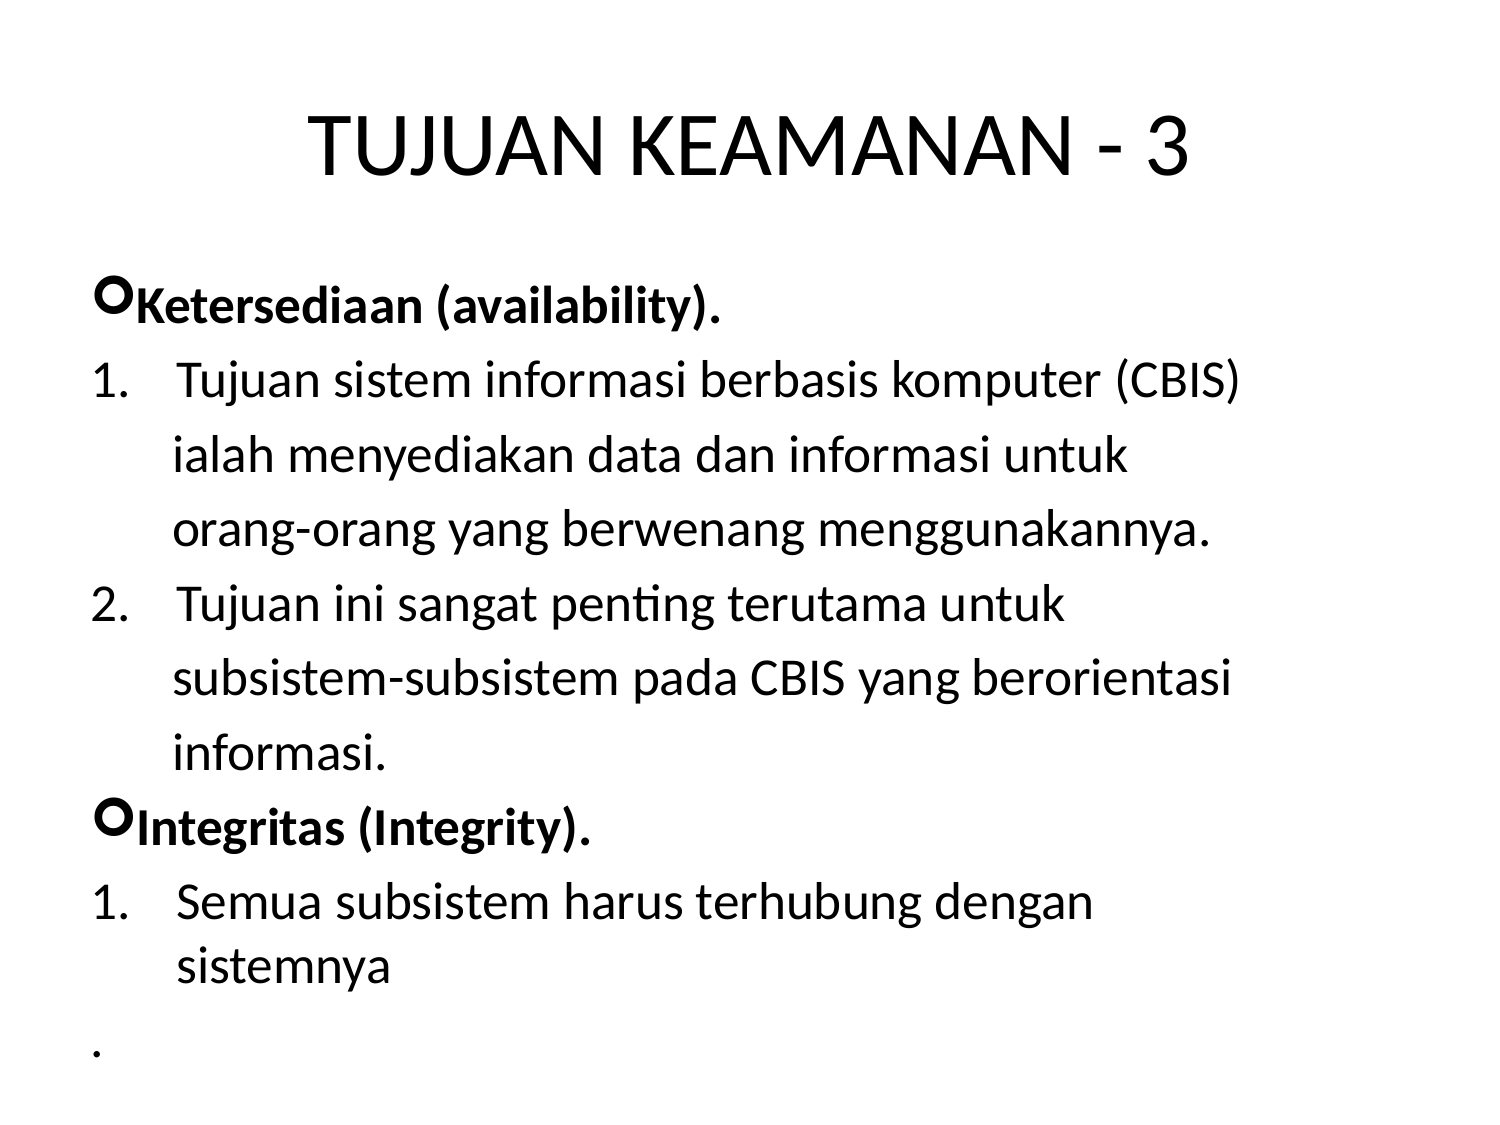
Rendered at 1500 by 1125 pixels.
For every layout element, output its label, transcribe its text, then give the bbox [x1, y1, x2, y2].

title TUJUAN KEAMANAN - 3 [75, 45, 1425, 233]
list Ketersediaan (availability). Tujuan sistem informasi berbasis komputer (CBIS) ialah menyediakan data dan informasi untuk orang-orang yang berwenang menggunakannya. Tujuan ini sangat penting terutama untuk subsistem-subsistem pada CBIS yang berorientasi informasi. Integritas (Integrity). Semua subsistem harus terhubung dengan sistemnya . [75, 262, 1300, 1088]
